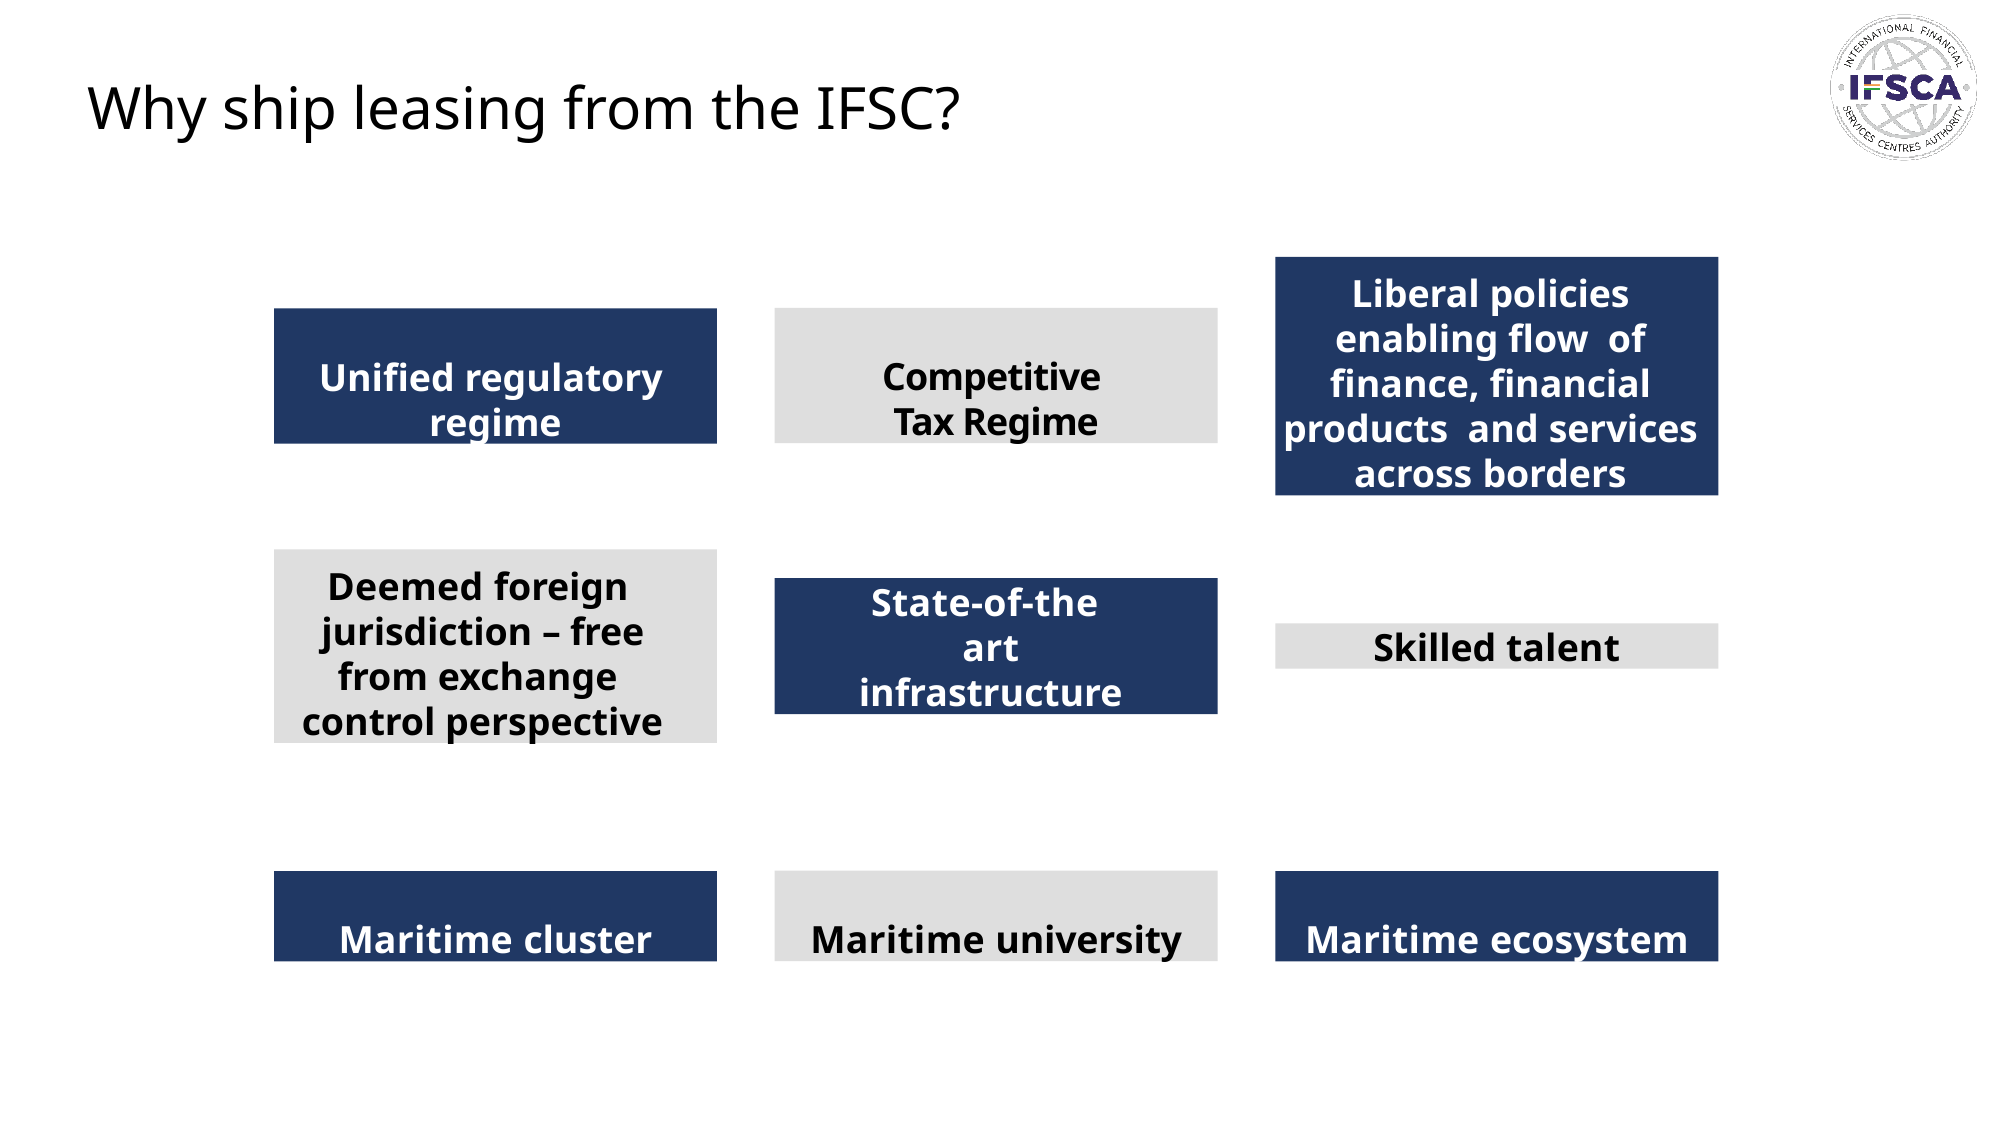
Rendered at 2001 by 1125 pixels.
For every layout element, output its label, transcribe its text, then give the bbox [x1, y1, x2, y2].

text_box State-of-the art infrastructure [774, 578, 1218, 715]
text_box Unified regulatory regime [274, 308, 717, 444]
picture [1820, 14, 1994, 163]
text_box Maritime university [774, 870, 1218, 962]
text_box Maritime ecosystem [1275, 871, 1719, 962]
text_box Liberal policies enabling flow of finance, financial products and services across borders [1275, 256, 1719, 496]
text_box Skilled talent [1275, 623, 1719, 669]
text_box Deemed foreign jurisdiction – free from exchange control perspective [274, 549, 717, 743]
text_box Maritime cluster [274, 871, 717, 962]
title Why ship leasing from the IFSC? [72, 33, 1928, 188]
text_box Competitive Tax Regime [774, 307, 1218, 444]
